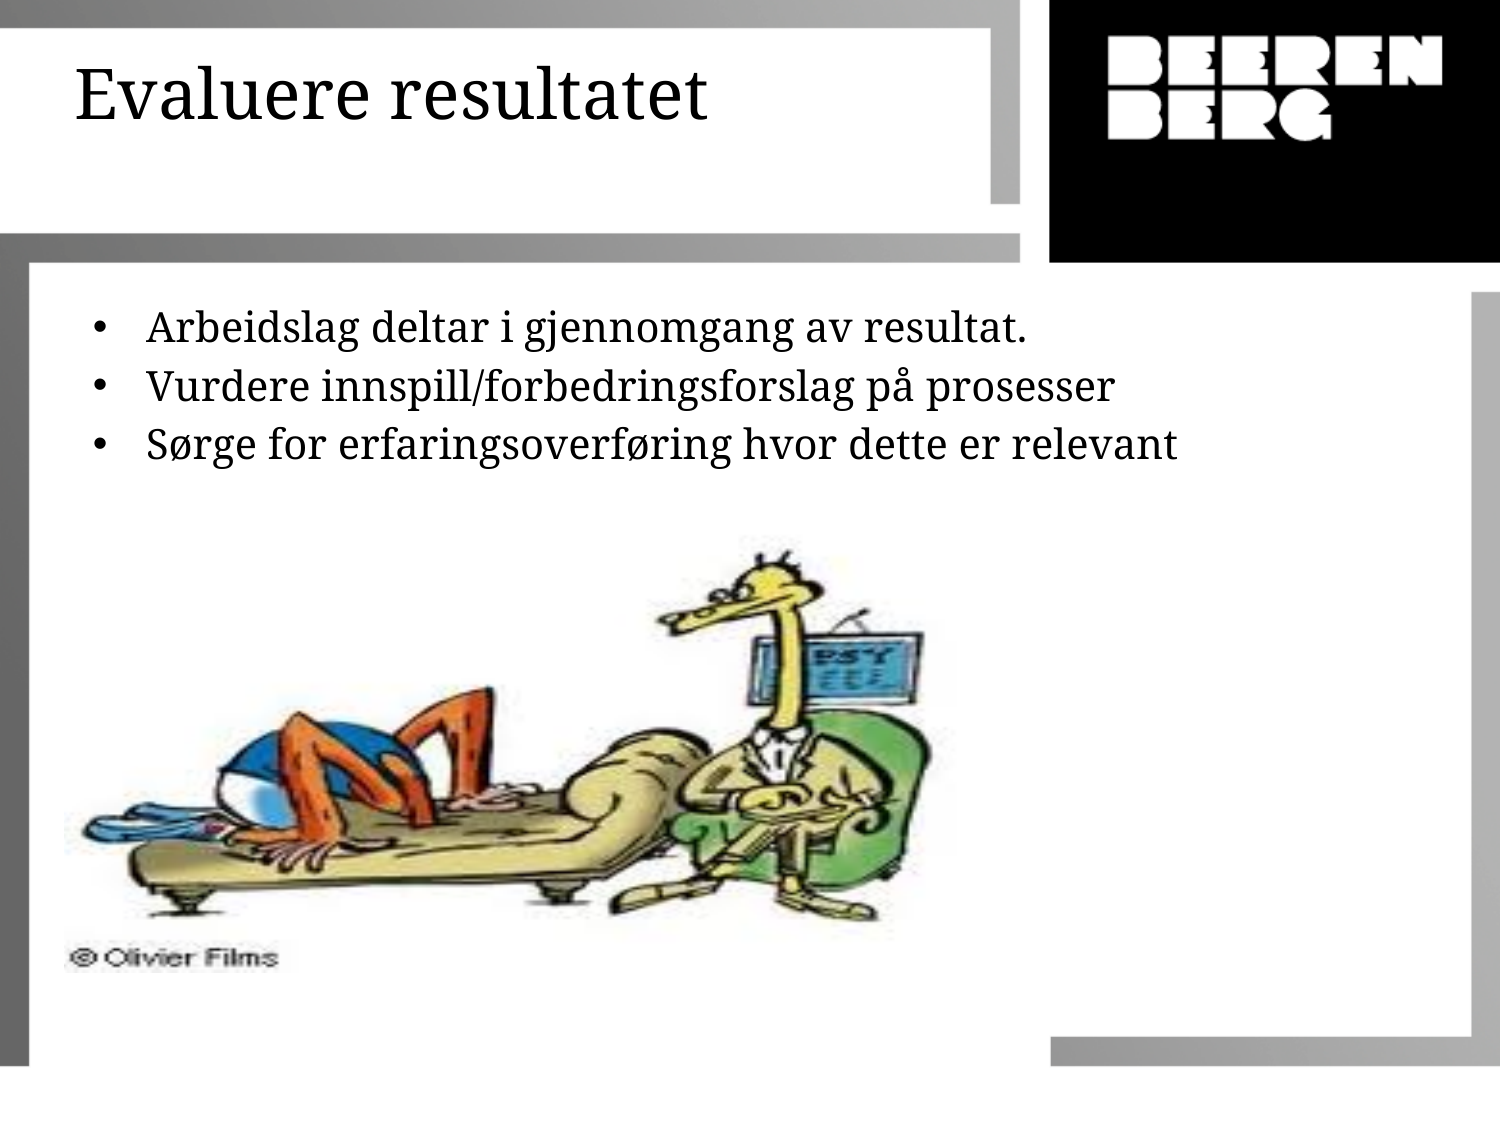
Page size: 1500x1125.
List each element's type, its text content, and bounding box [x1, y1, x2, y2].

picture [0, 0, 1500, 1125]
list Arbeidslag deltar i gjennomgang av resultat. Vurdere innspill/forbedringsforslag på prosesser Sørge for erfaringsoverføring hvor dette er relevant [59, 293, 1440, 1009]
title Evaluere resultatet [59, 41, 963, 226]
